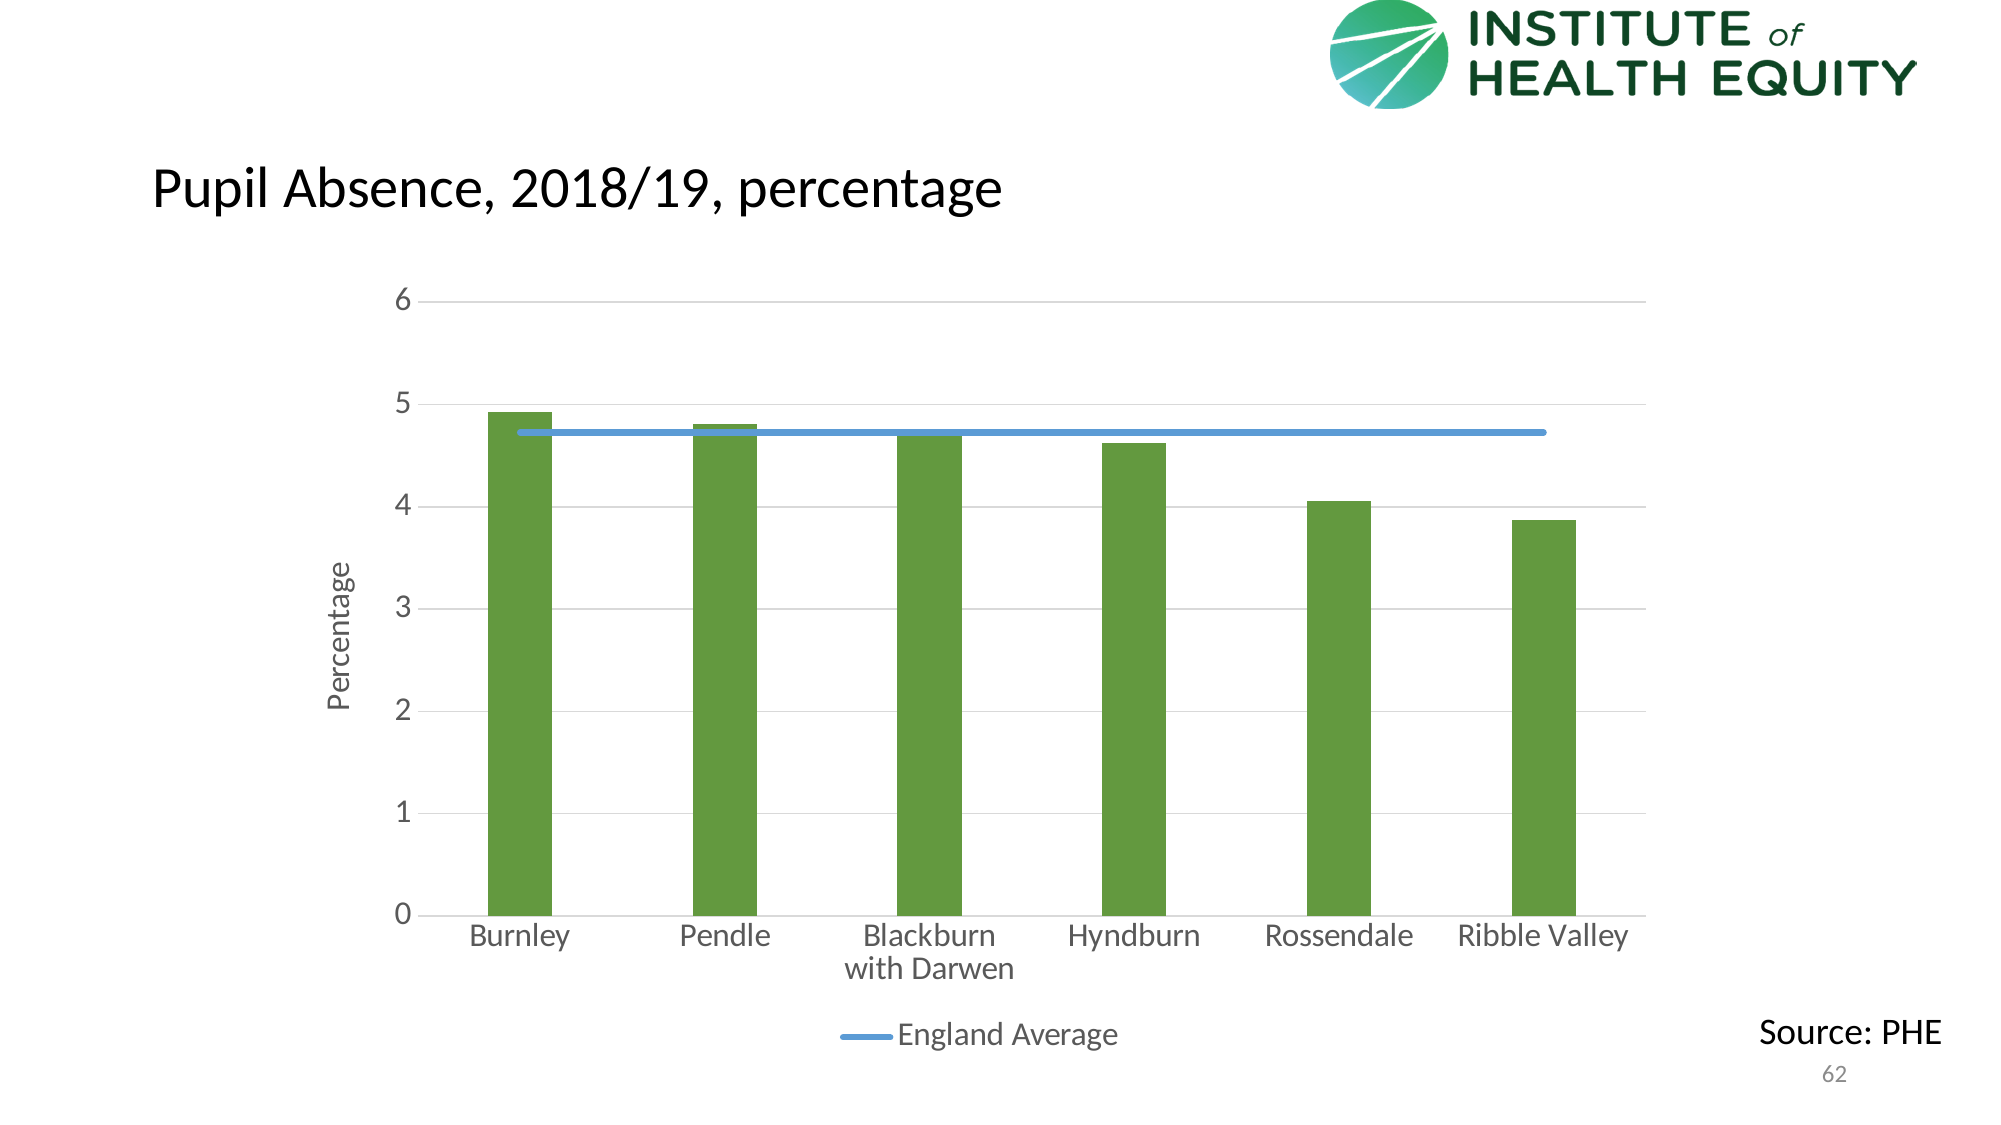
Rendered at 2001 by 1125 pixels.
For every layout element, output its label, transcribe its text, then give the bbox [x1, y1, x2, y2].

picture [1330, 0, 1917, 109]
text_box Source: PHE [1674, 999, 1958, 1060]
slide_number 62 [1412, 1060, 1863, 1103]
chart [287, 269, 1674, 1061]
title Pupil Absence, 2018/19, percentage [137, 108, 1863, 271]
